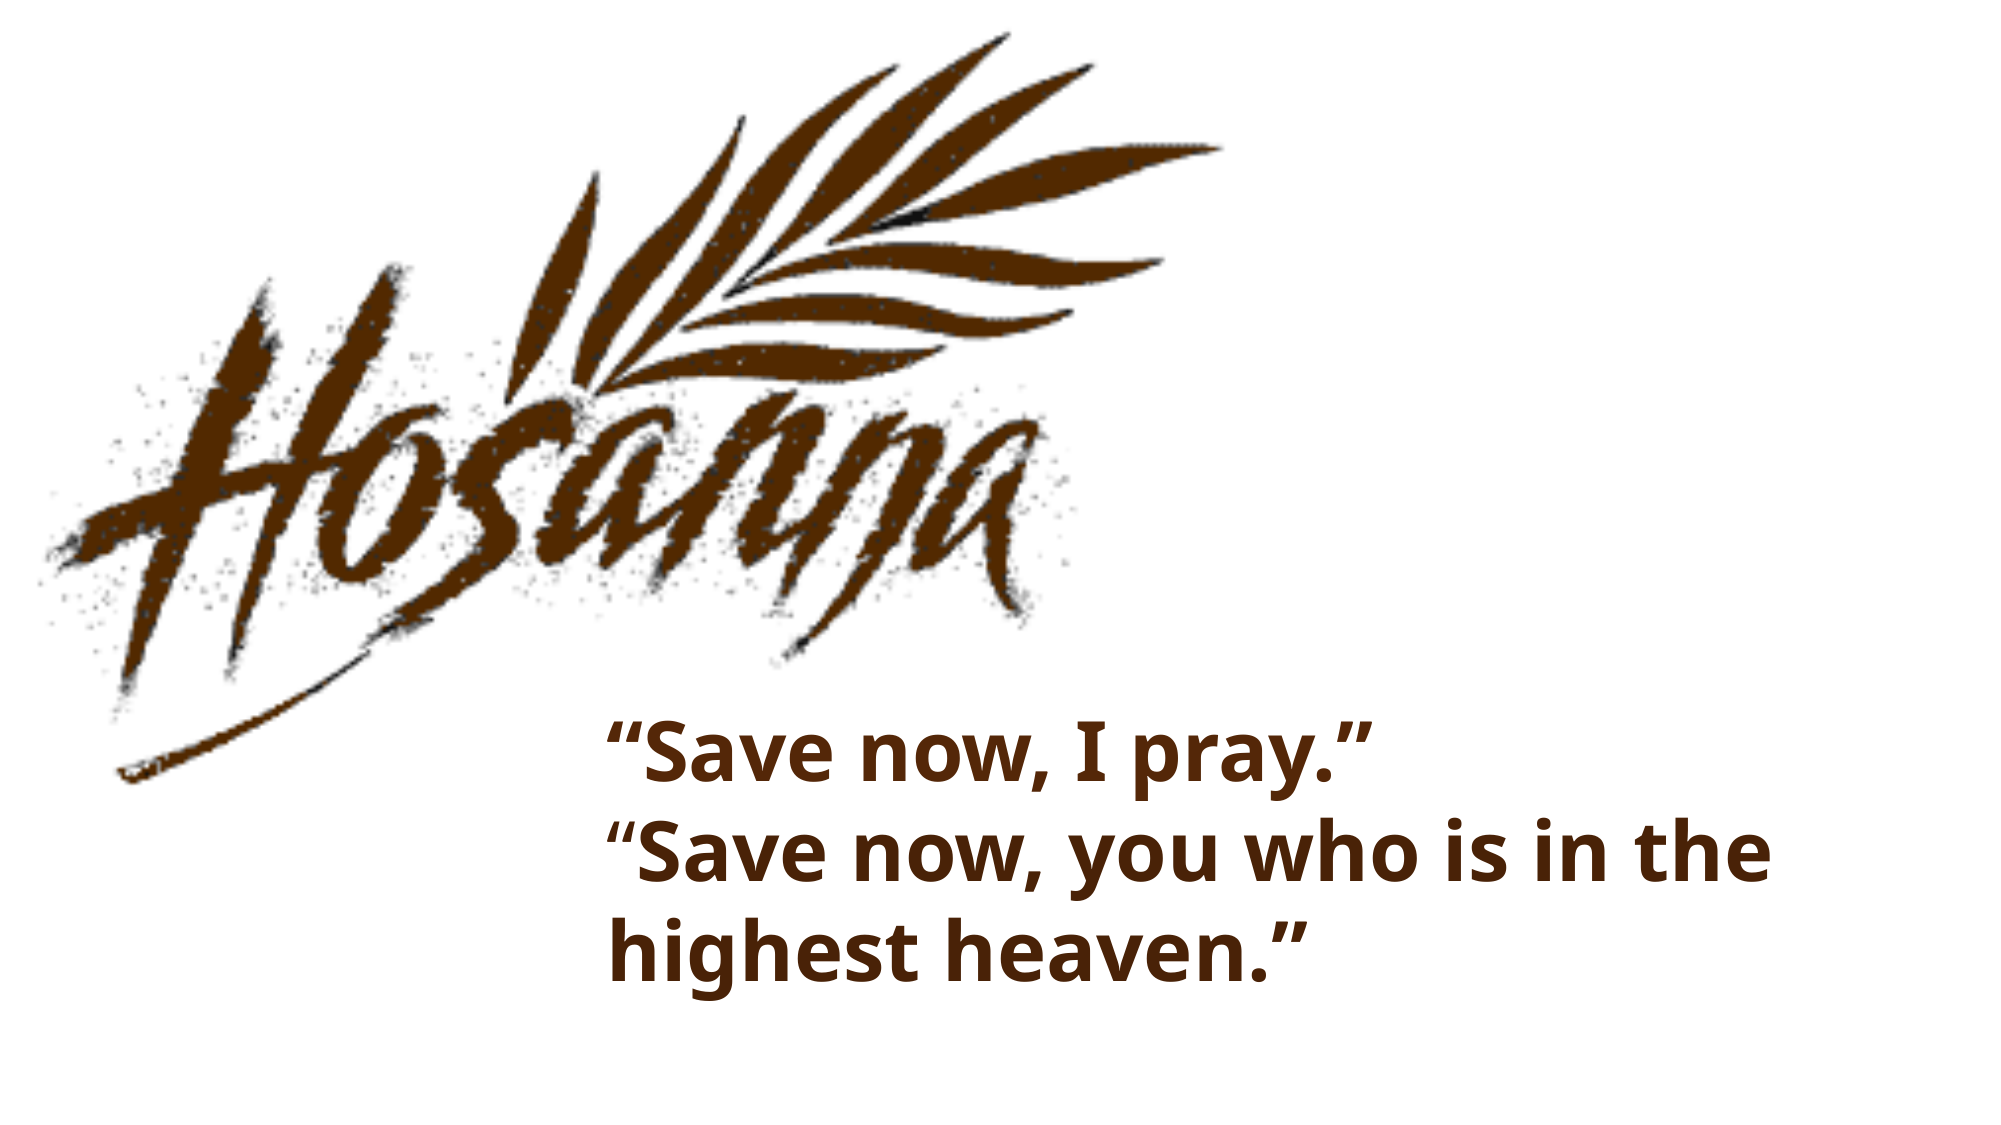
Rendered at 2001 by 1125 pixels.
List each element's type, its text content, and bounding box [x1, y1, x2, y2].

text_box “Save now, I pray.” “Save now, you who is in the highest heaven.” [591, 690, 1890, 1006]
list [24, 22, 1241, 813]
